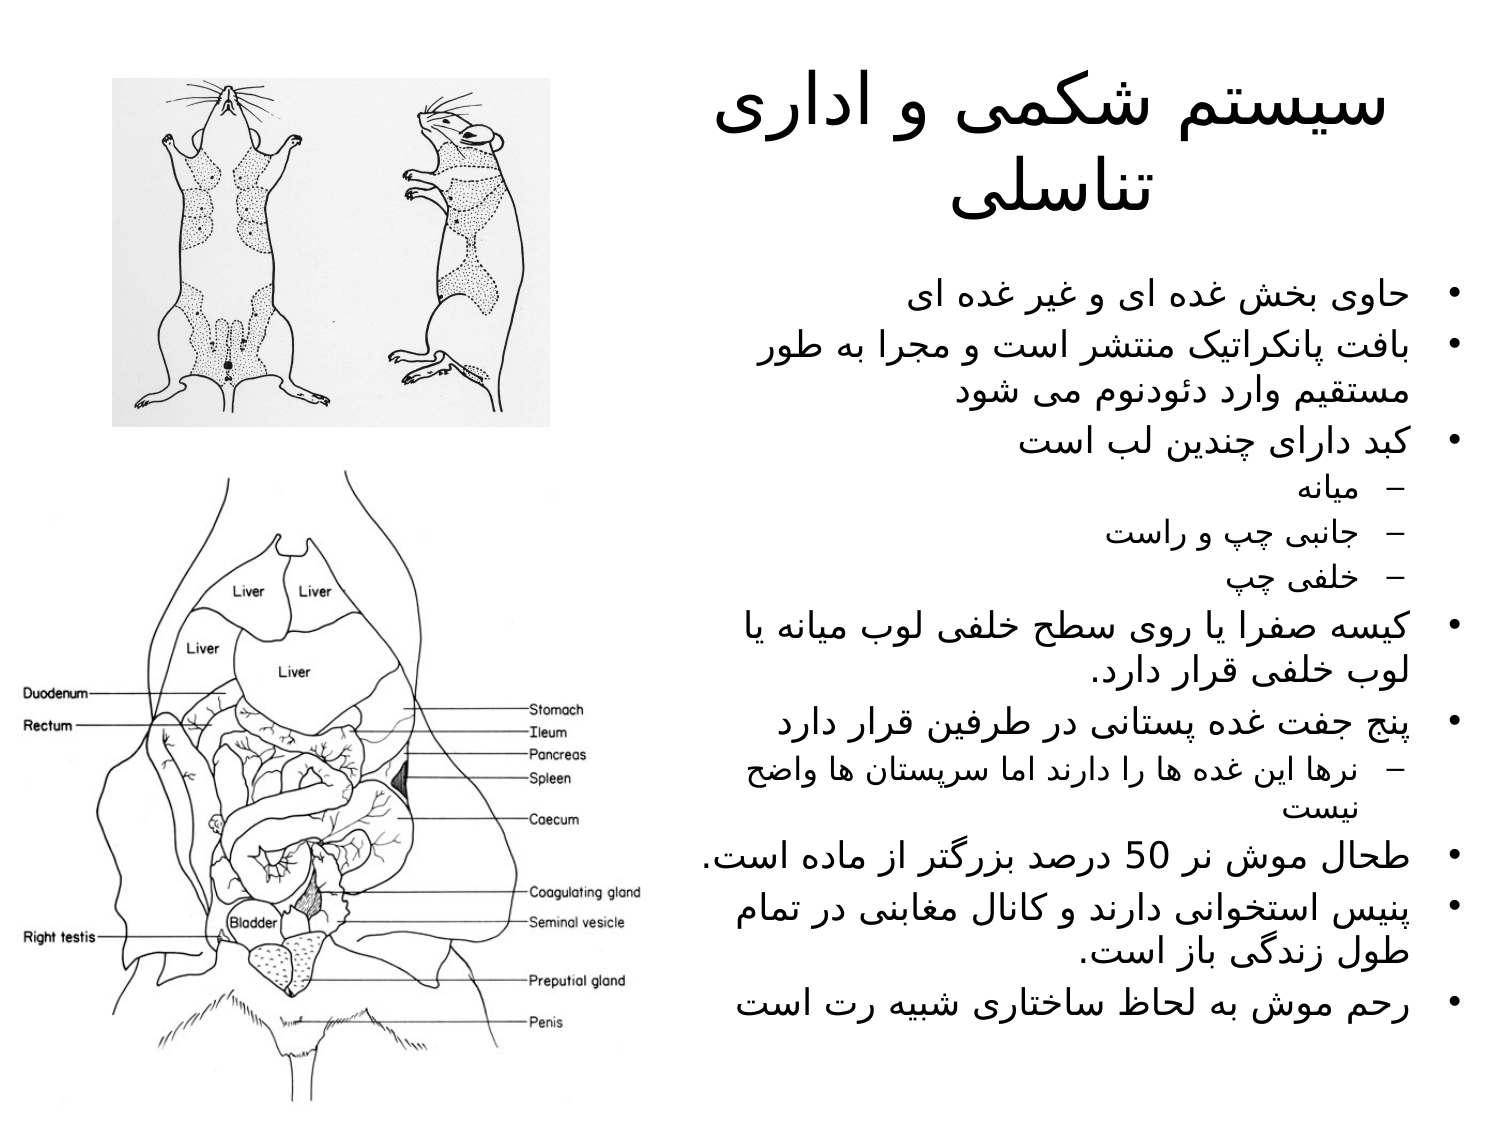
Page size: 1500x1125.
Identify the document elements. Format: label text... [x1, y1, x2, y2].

title سیستم شکمی و اداری تناسلی [679, 45, 1425, 233]
list حاوی بخش غده ای و غیر غده ای بافت پانکراتیک منتشر است و مجرا به طور مستقیم وارد دئودنوم می شود کبد دارای چندین لب است میانه جانبی چپ و راست خلفی چپ کیسه صفرا یا روی سطح خلفی لوب میانه یا لوب خلفی قرار دارد. پنج جفت غده پستانی در طرفین قرار دارد نرها این غده ها را دارند اما سرپستان ها واضح نیست طحال موش نر 50 درصد بزرگتر از ماده است. پنیس استخوانی دارند و کانال مغابنی در تمام طول زندگی باز است. رحم موش به لحاظ ساختاری شبیه رت است [679, 262, 1471, 1083]
picture [111, 77, 550, 427]
picture [16, 464, 644, 1107]
